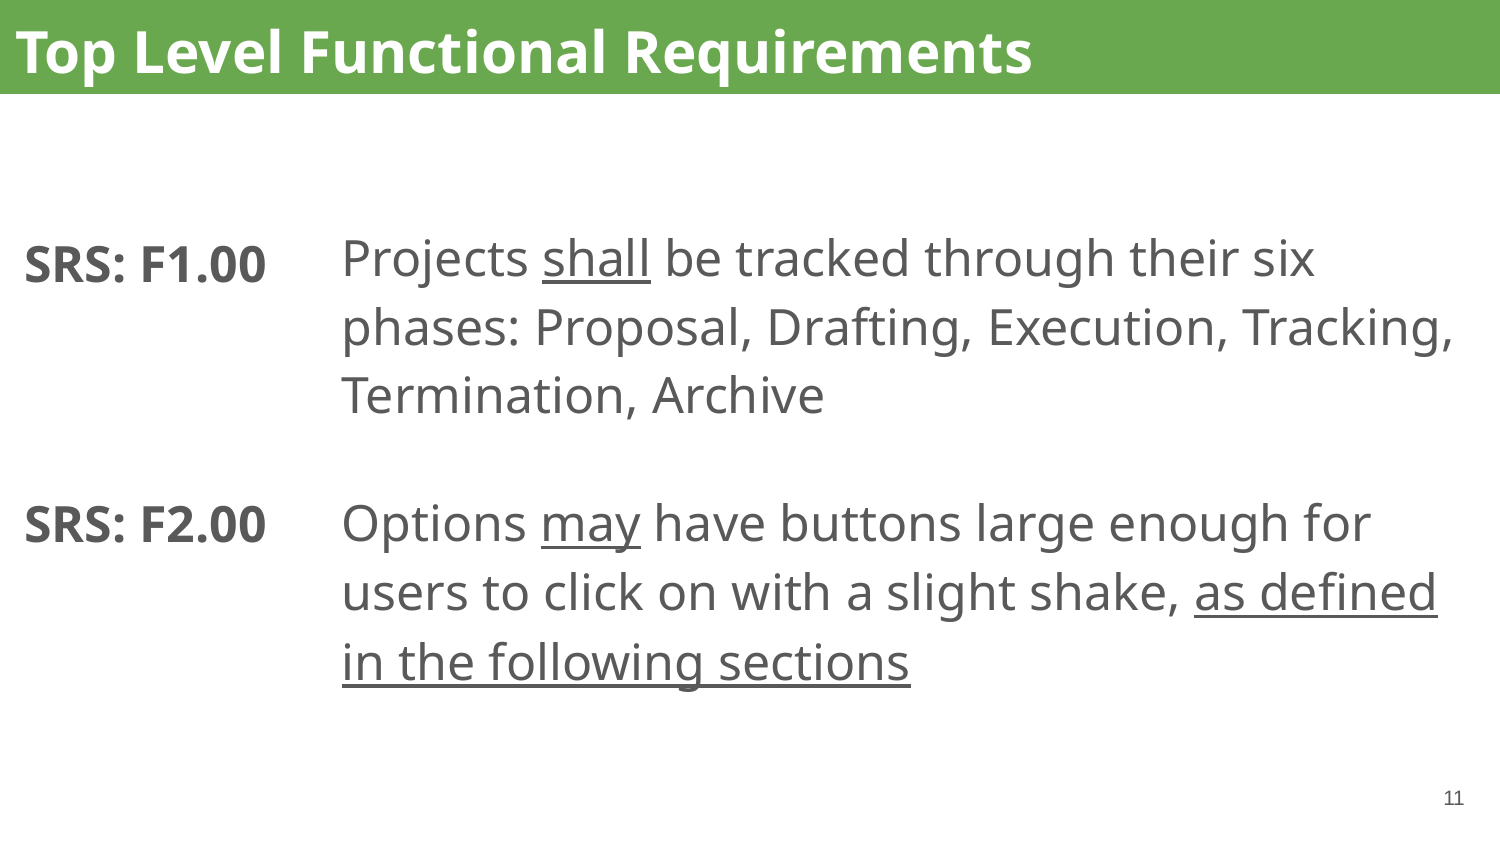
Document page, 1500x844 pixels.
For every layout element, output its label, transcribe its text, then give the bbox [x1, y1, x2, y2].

text_box SRS: F2.00 [0, 470, 341, 565]
text_box SRS: F1.00 [0, 210, 317, 305]
title Top Level Functional Requirements [0, 0, 1500, 94]
slide_number ‹#› [1389, 764, 1480, 830]
list Projects shall be tracked through their six phases: Proposal, Drafting, Execution, Tracking, Termination, Archive Options may have buttons large enough for users to click on with a slight shake, as defined in the following sections [326, 157, 1480, 750]
